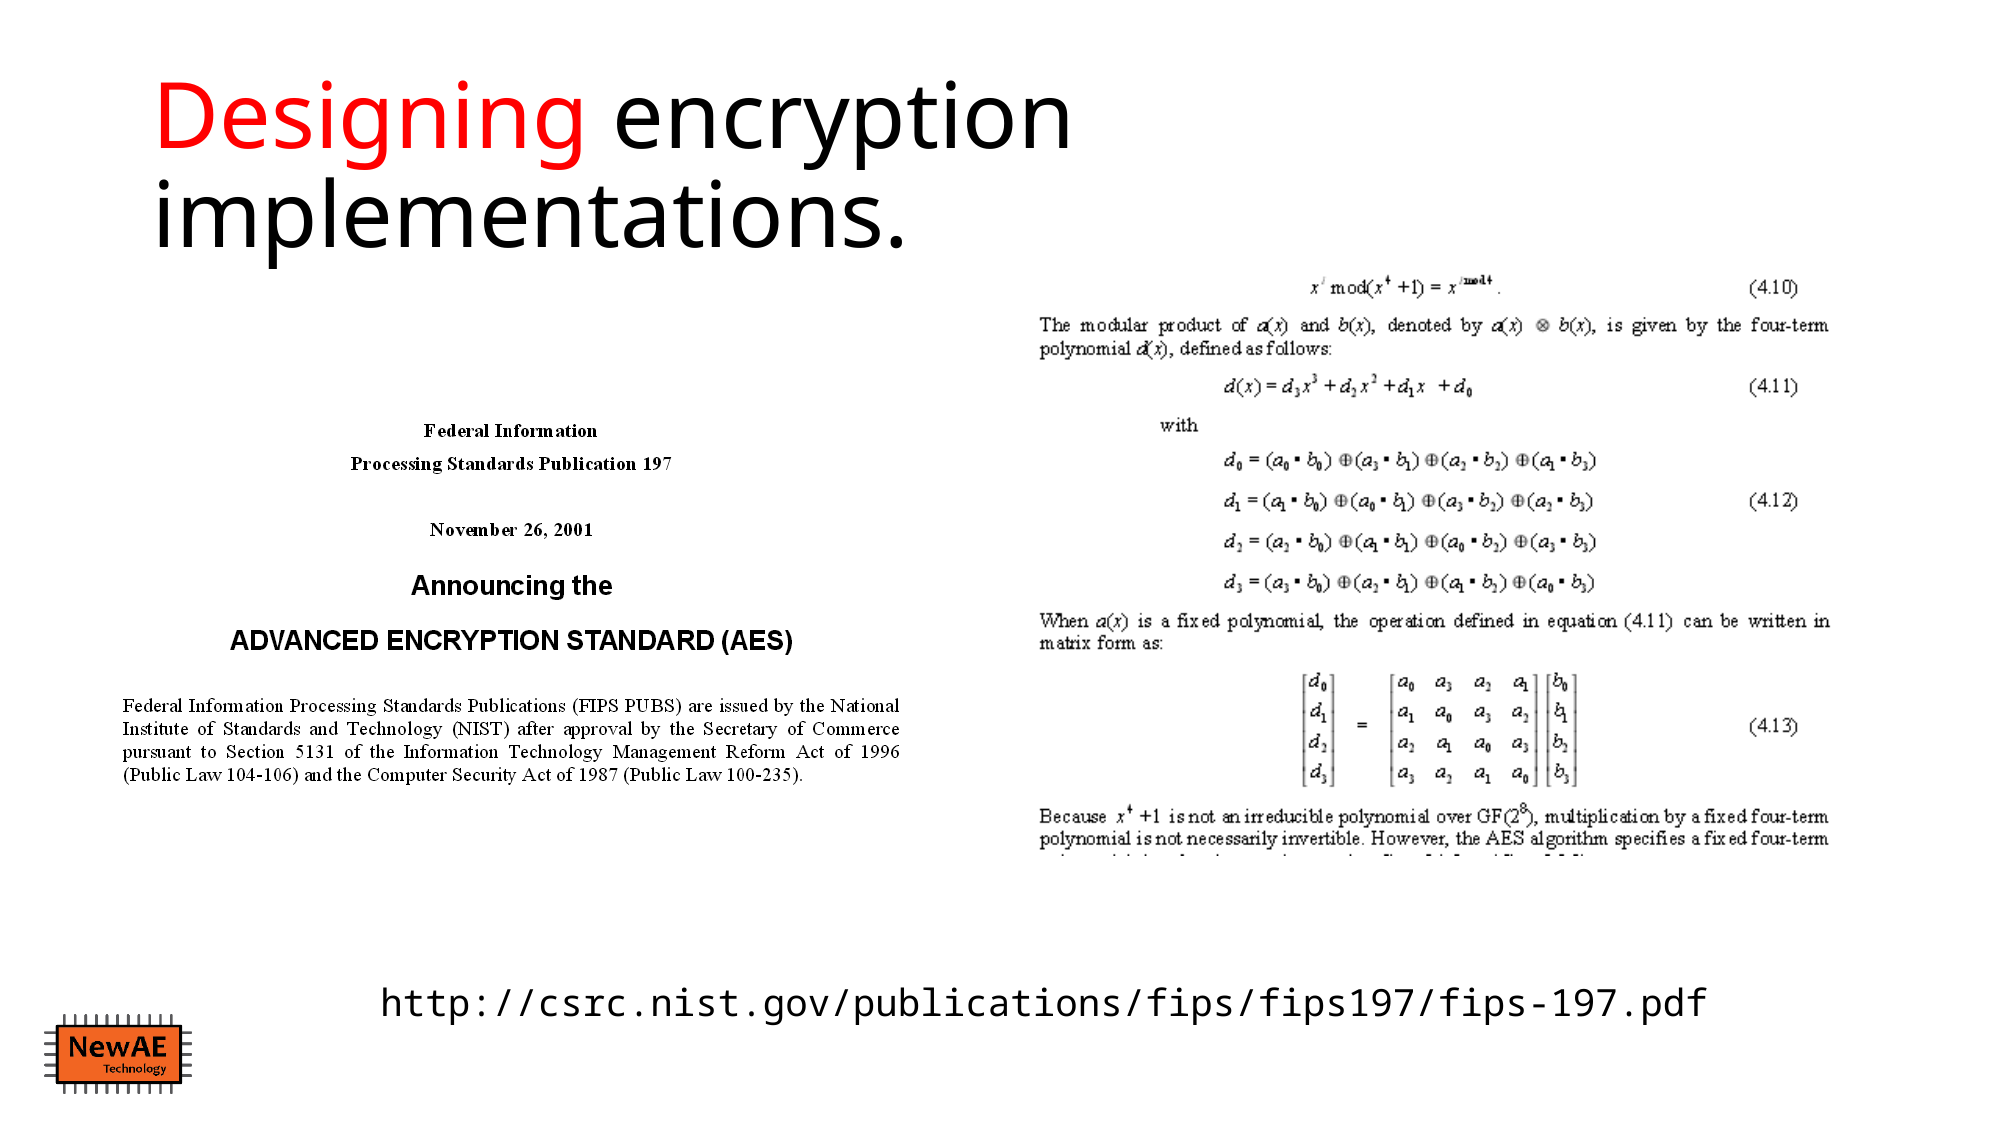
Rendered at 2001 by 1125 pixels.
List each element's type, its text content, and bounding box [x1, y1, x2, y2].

picture [44, 1014, 192, 1094]
picture [1009, 269, 1863, 856]
picture [48, 307, 974, 818]
text_box http://csrc.nist.gov/publications/fips/fips197/fips-197.pdf [365, 971, 1846, 1032]
title Designing encryption implementations. [137, 59, 1863, 278]
